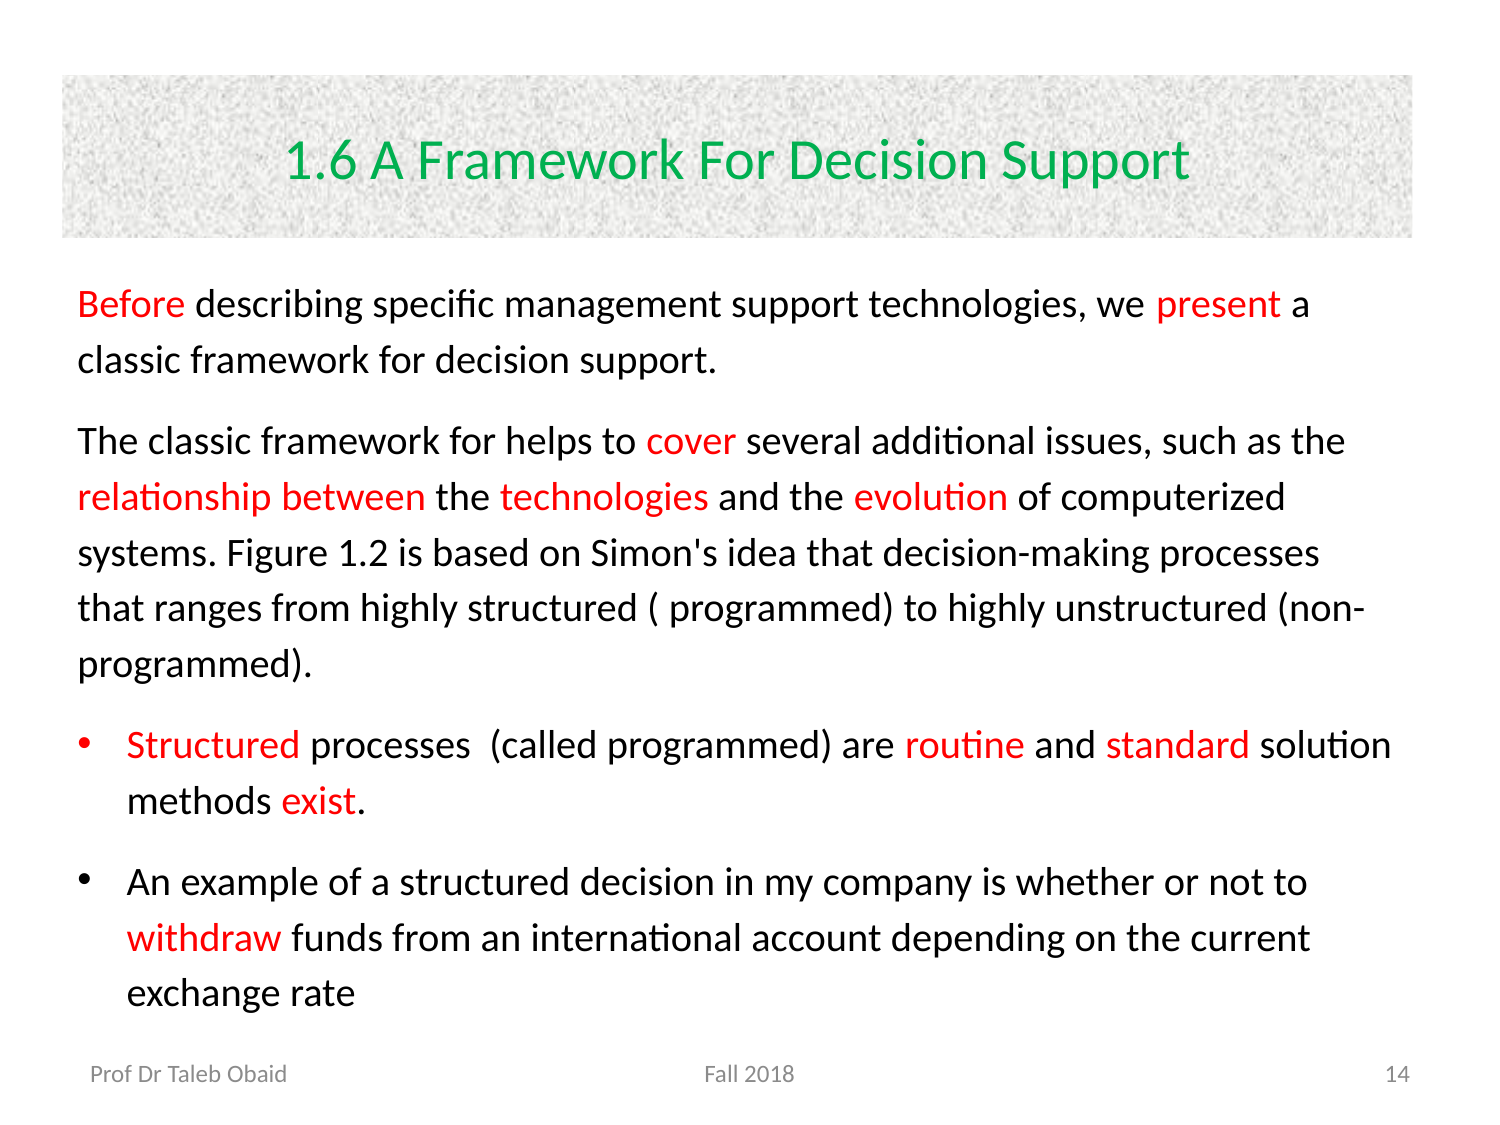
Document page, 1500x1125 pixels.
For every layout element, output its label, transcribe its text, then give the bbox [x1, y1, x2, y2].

slide_number 14 [1074, 1042, 1425, 1103]
footer Fall 2018 [512, 1042, 988, 1103]
slide_number Prof Dr Taleb Obaid [75, 1042, 425, 1103]
title 1.6 A Framework For Decision Support [62, 75, 1413, 238]
subtitle Before describing specific management support technologies, we present a classic framework for decision support. The classic framework for helps to cover several additional issues, such as the relationship between the technologies and the evolution of computerized systems. Figure 1.2 is based on Simon's idea that decision-making processes that ranges from highly structured ( programmed) to highly unstructured (non-programmed). Structured processes (called programmed) are routine and standard solution methods exist. An example of a structured decision in my company is whether or not to withdraw funds from an international account depending on the current exchange rate [62, 262, 1413, 1025]
